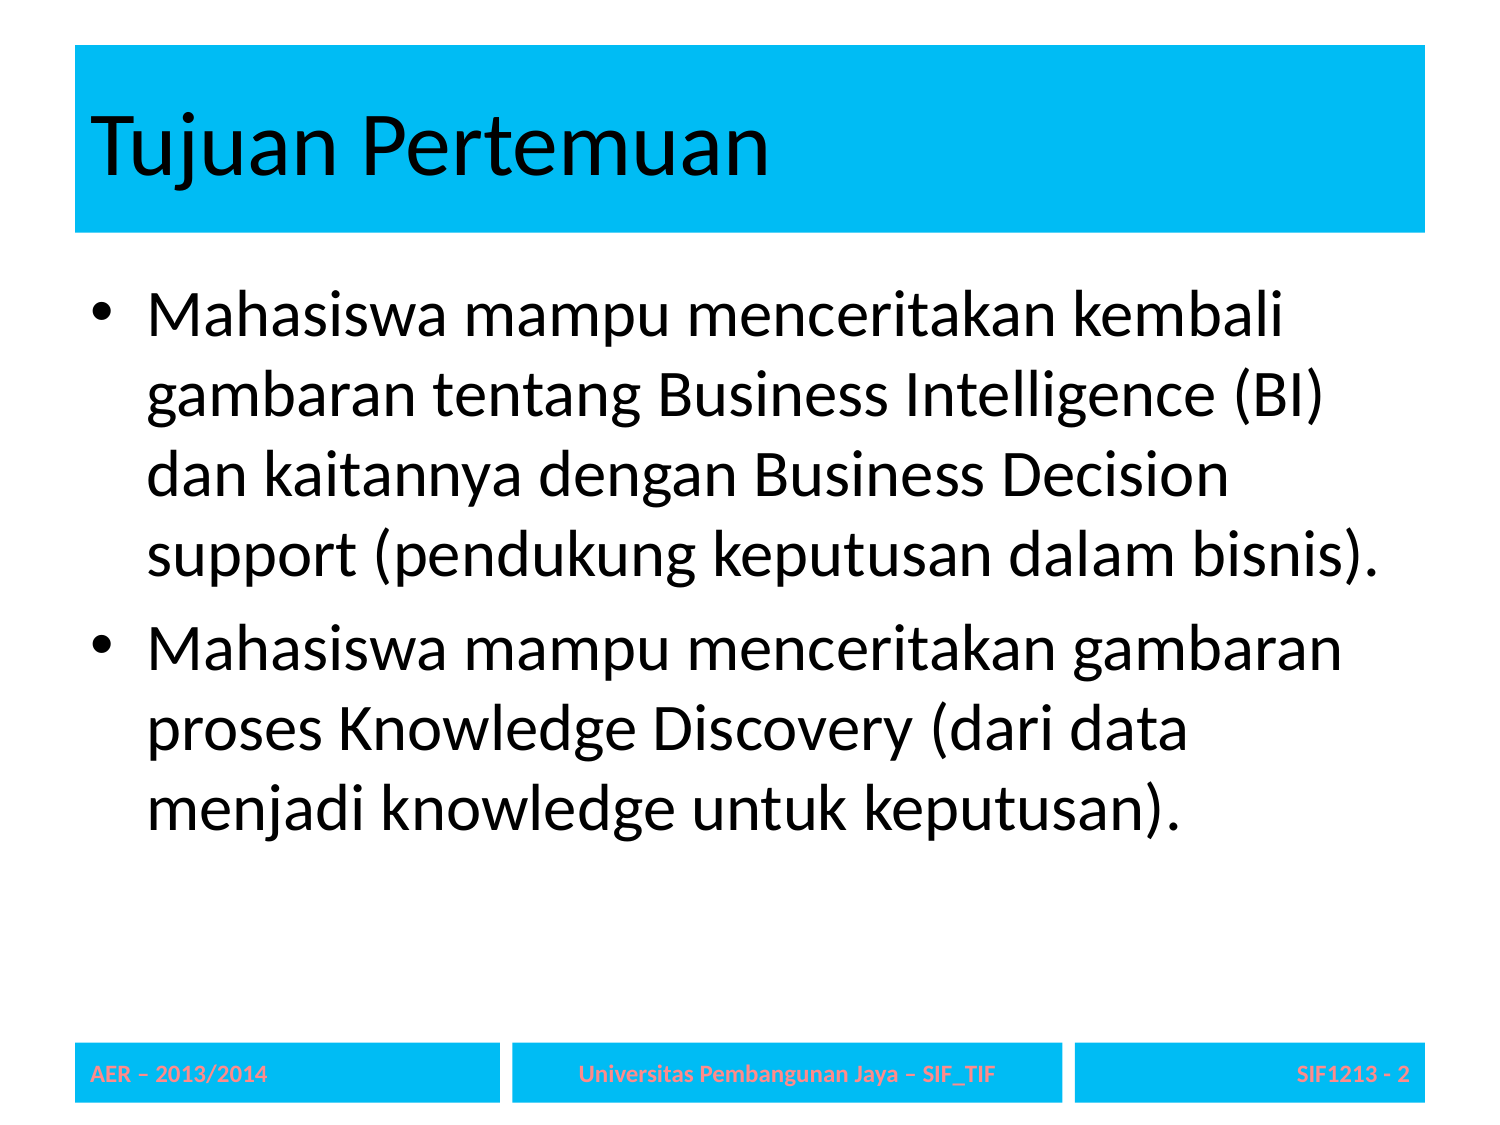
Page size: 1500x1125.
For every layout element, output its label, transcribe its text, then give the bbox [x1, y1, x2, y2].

list Mahasiswa mampu menceritakan kembali gambaran tentang Business Intelligence (BI) dan kaitannya dengan Business Decision support (pendukung keputusan dalam bisnis). Mahasiswa mampu menceritakan gambaran proses Knowledge Discovery (dari data menjadi knowledge untuk keputusan). [75, 262, 1425, 1005]
slide_number AER – 2013/2014 [75, 1042, 500, 1103]
title Tujuan Pertemuan [75, 45, 1425, 233]
slide_number 2 [1074, 1042, 1425, 1103]
footer Universitas Pembangunan Jaya – SIF_TIF [512, 1042, 1063, 1103]
